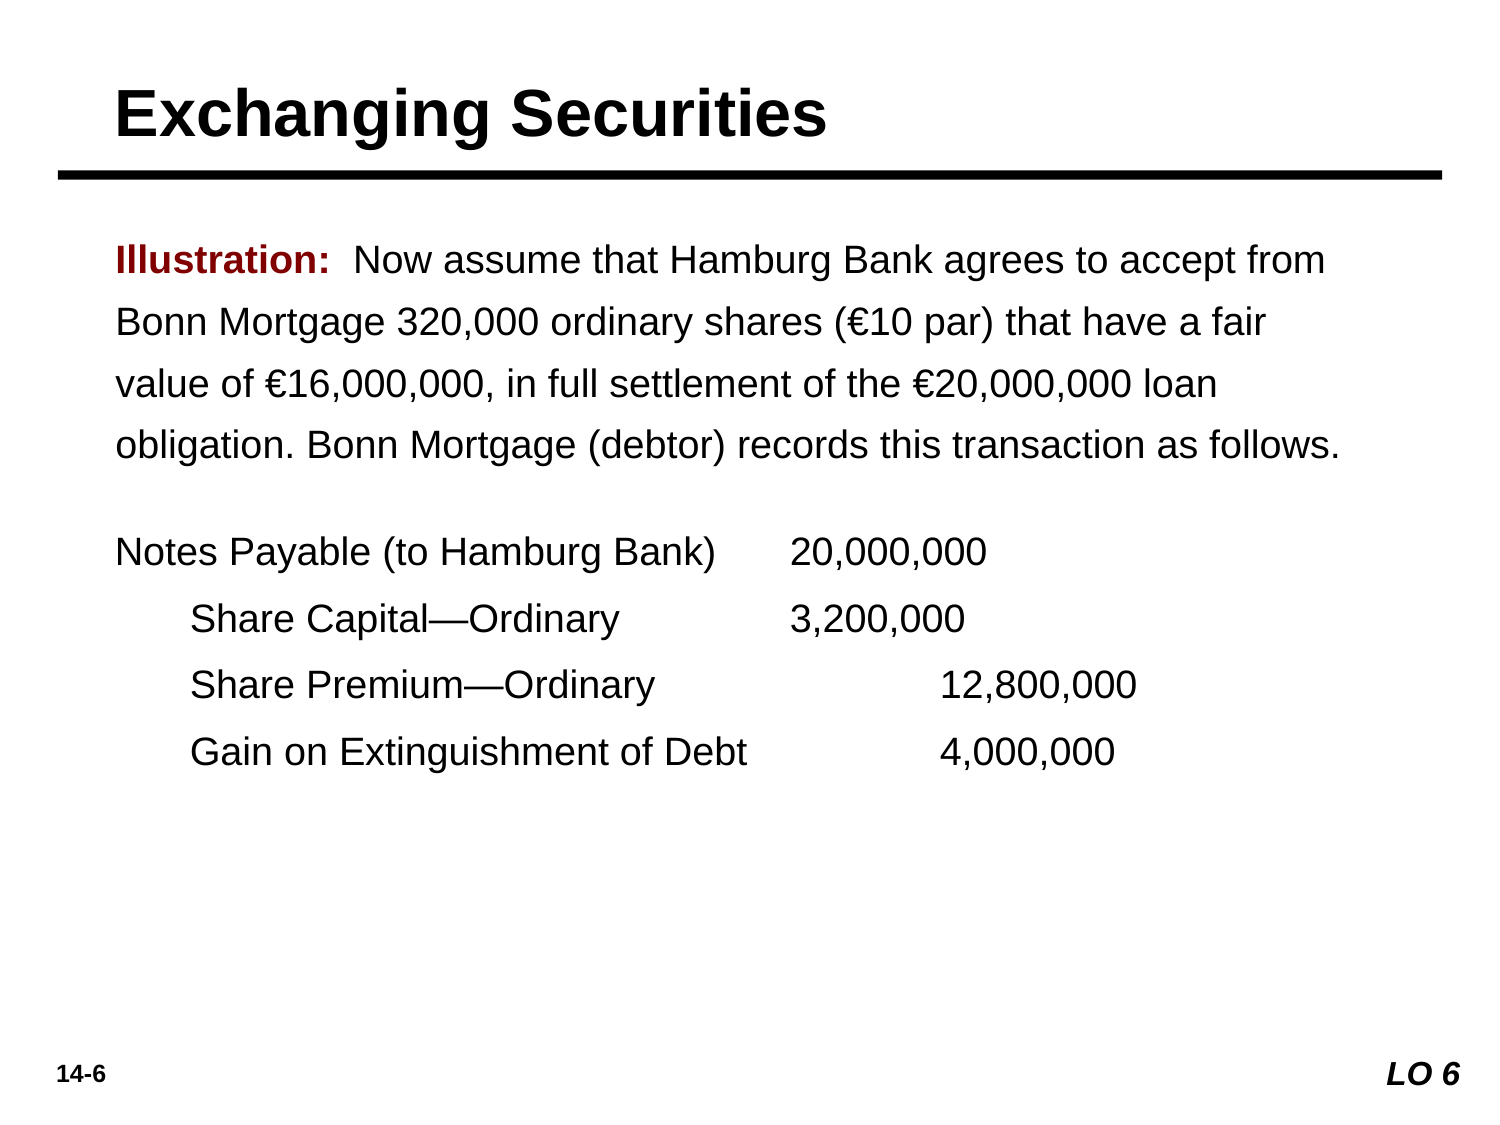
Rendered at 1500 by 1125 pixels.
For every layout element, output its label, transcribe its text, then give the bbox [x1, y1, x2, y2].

text_box Notes Payable (to Hamburg Bank) 20,000,000 Share Capital—Ordinary 3,200,000 Share Premium—Ordinary 12,800,000 Gain on Extinguishment of Debt 4,000,000 [99, 499, 1400, 781]
text_box LO 6 [1324, 1044, 1475, 1100]
text_box Illustration: Now assume that Hamburg Bank agrees to accept from Bonn Mortgage 320,000 ordinary shares (€10 par) that have a fair value of €16,000,000, in full settlement of the €20,000,000 loan obligation. Bonn Mortgage (debtor) records this transaction as follows. [99, 212, 1388, 474]
title Exchanging Securities [99, 62, 1450, 155]
